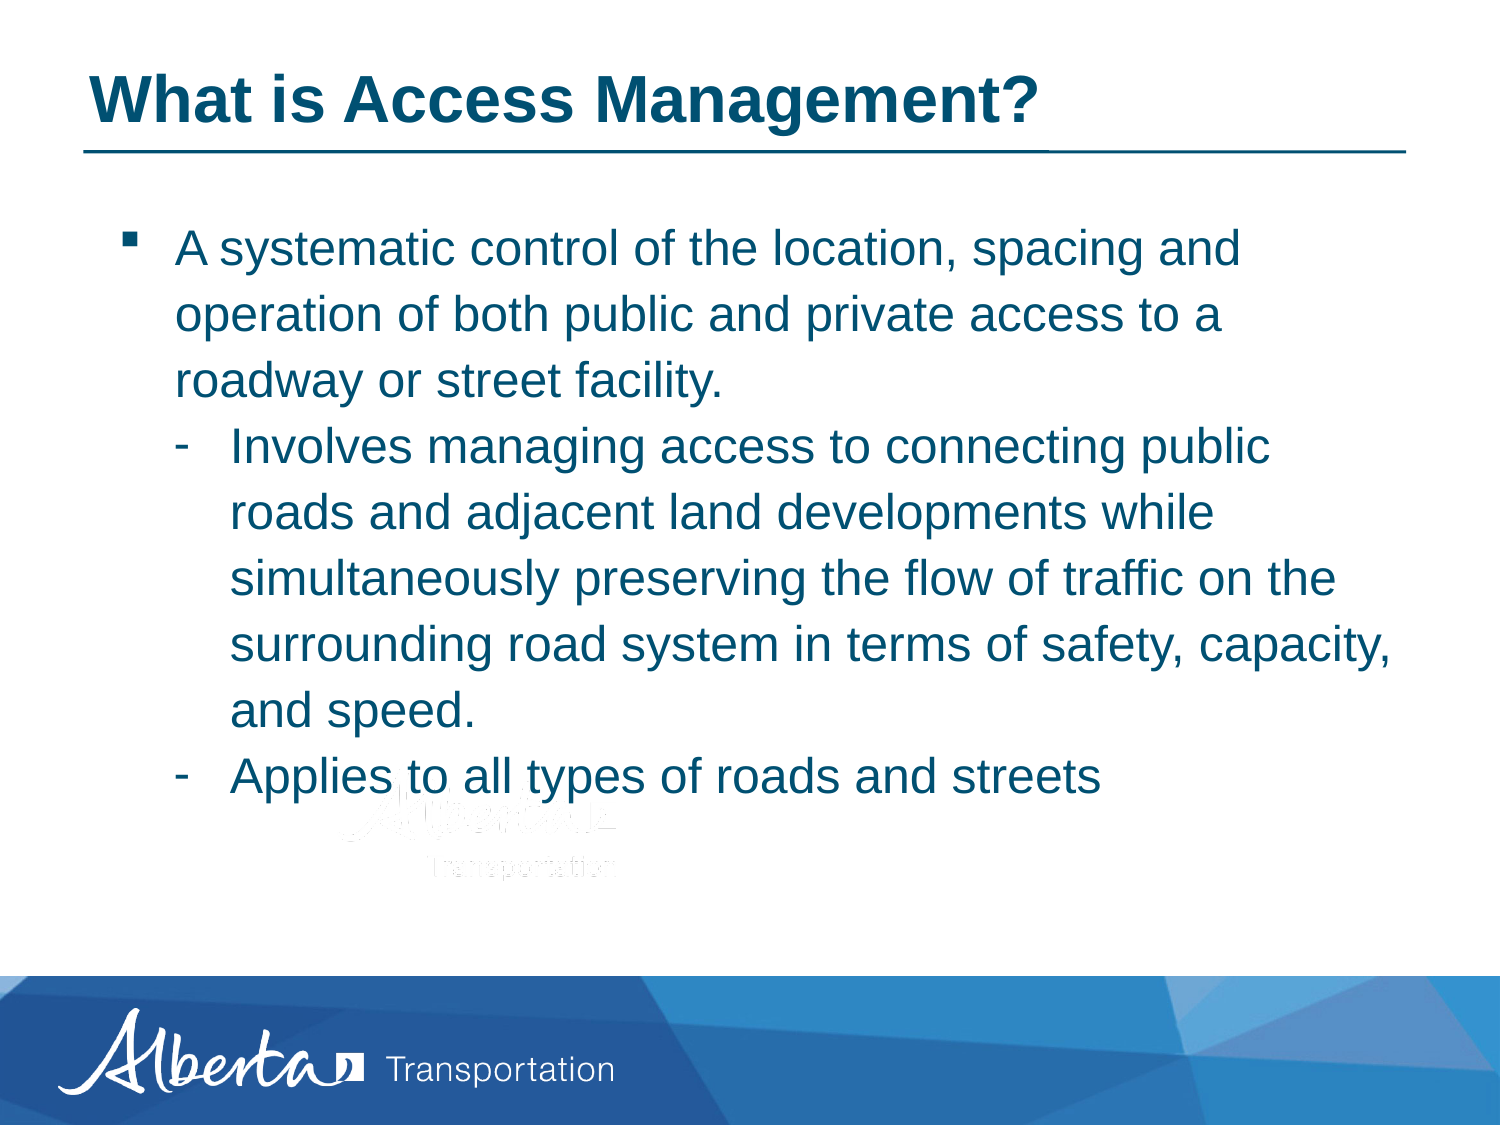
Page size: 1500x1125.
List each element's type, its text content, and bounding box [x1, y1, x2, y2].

picture [0, 976, 1500, 1125]
list A systematic control of the location, spacing and operation of both public and private access to a roadway or street facility. Involves managing access to connecting public roads and adjacent land developments while simultaneously preserving the flow of traffic on the surrounding road system in terms of safety, capacity, and speed. Applies to all types of roads and streets [75, 237, 1425, 936]
text_box What is Access Management? [74, 48, 1425, 237]
